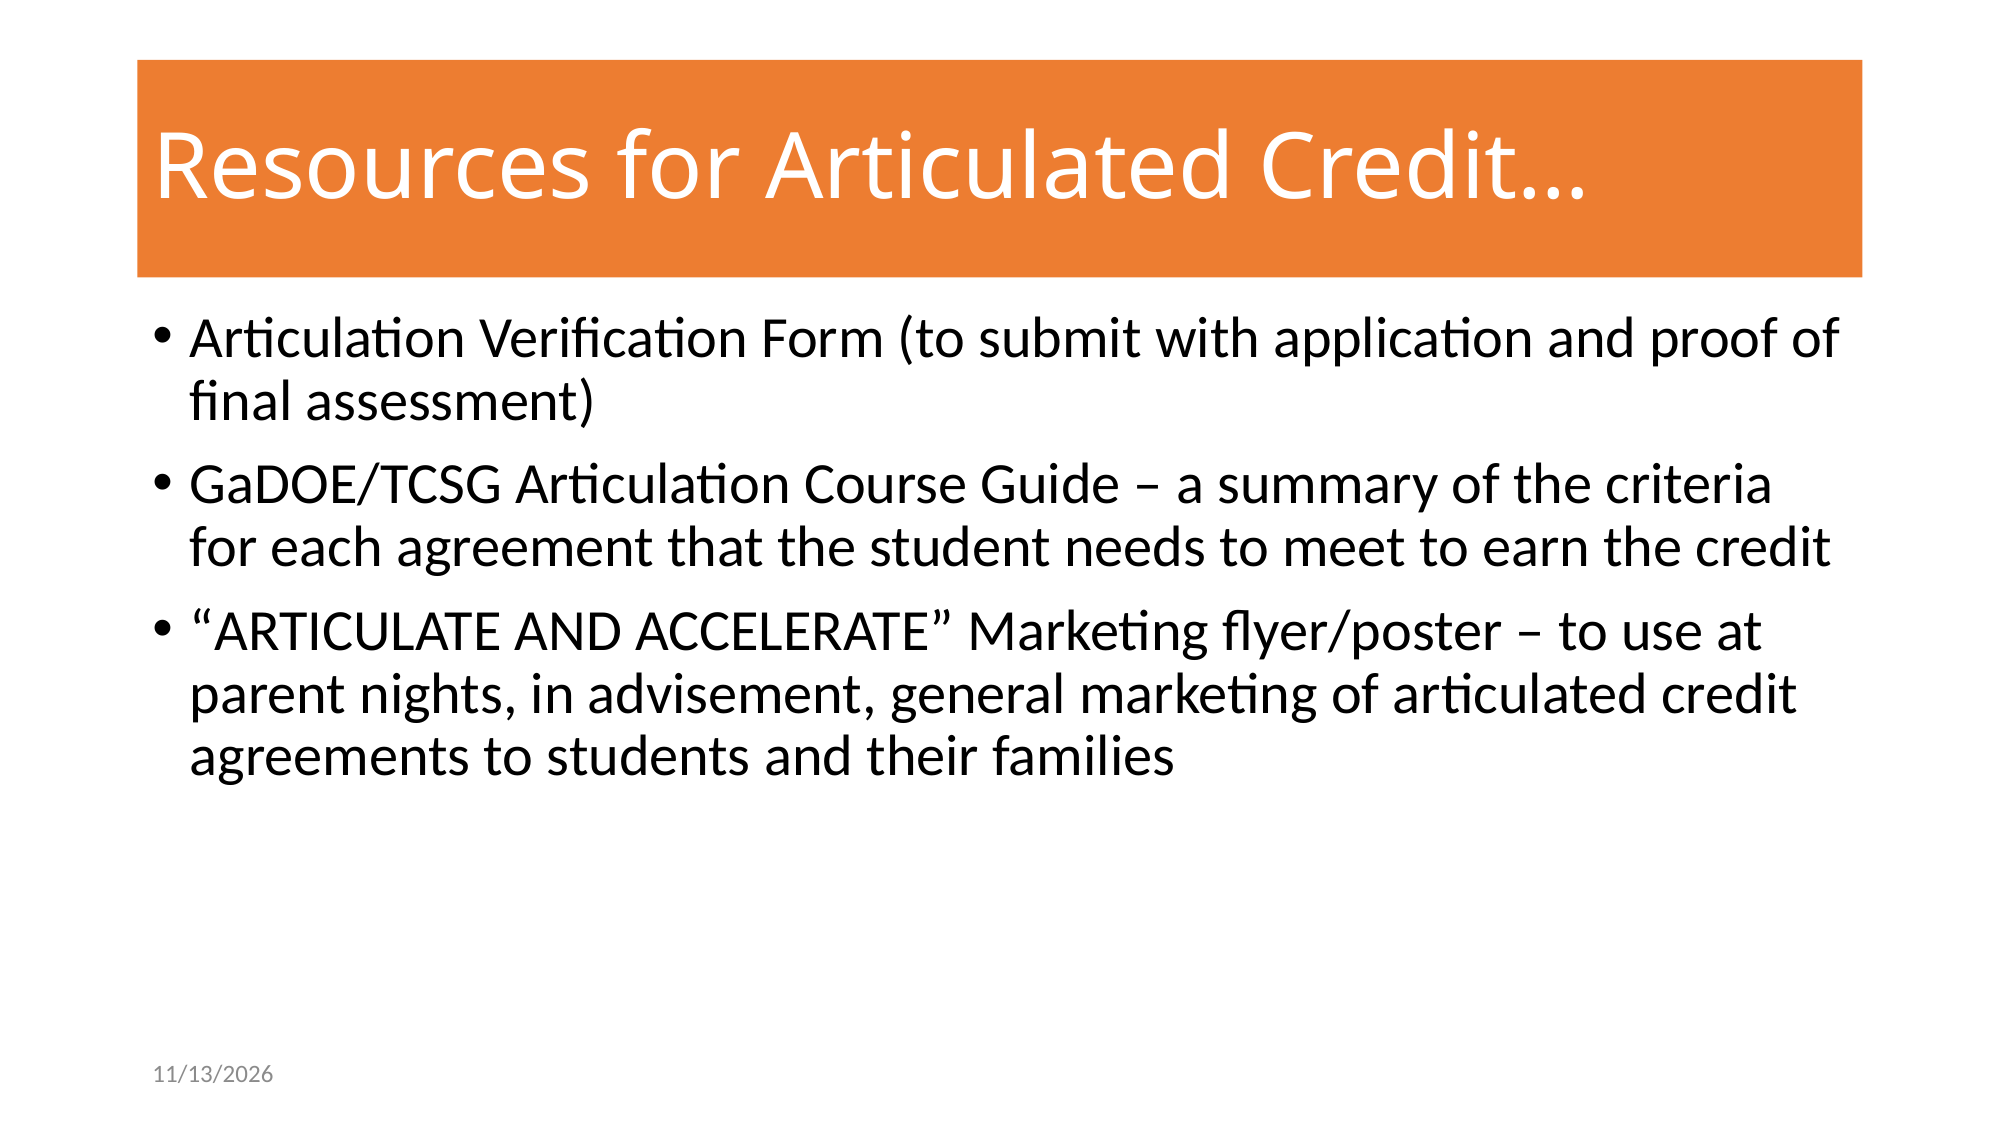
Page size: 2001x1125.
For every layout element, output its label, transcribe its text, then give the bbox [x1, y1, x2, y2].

list Articulation Verification Form (to submit with application and proof of final assessment) GaDOE/TCSG Articulation Course Guide – a summary of the criteria for each agreement that the student needs to meet to earn the credit “ARTICULATE AND ACCELERATE” Marketing flyer/poster – to use at parent nights, in advisement, general marketing of articulated credit agreements to students and their families [137, 299, 1863, 1014]
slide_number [137, 1042, 588, 1103]
title Resources for Articulated Credit… [137, 59, 1863, 278]
